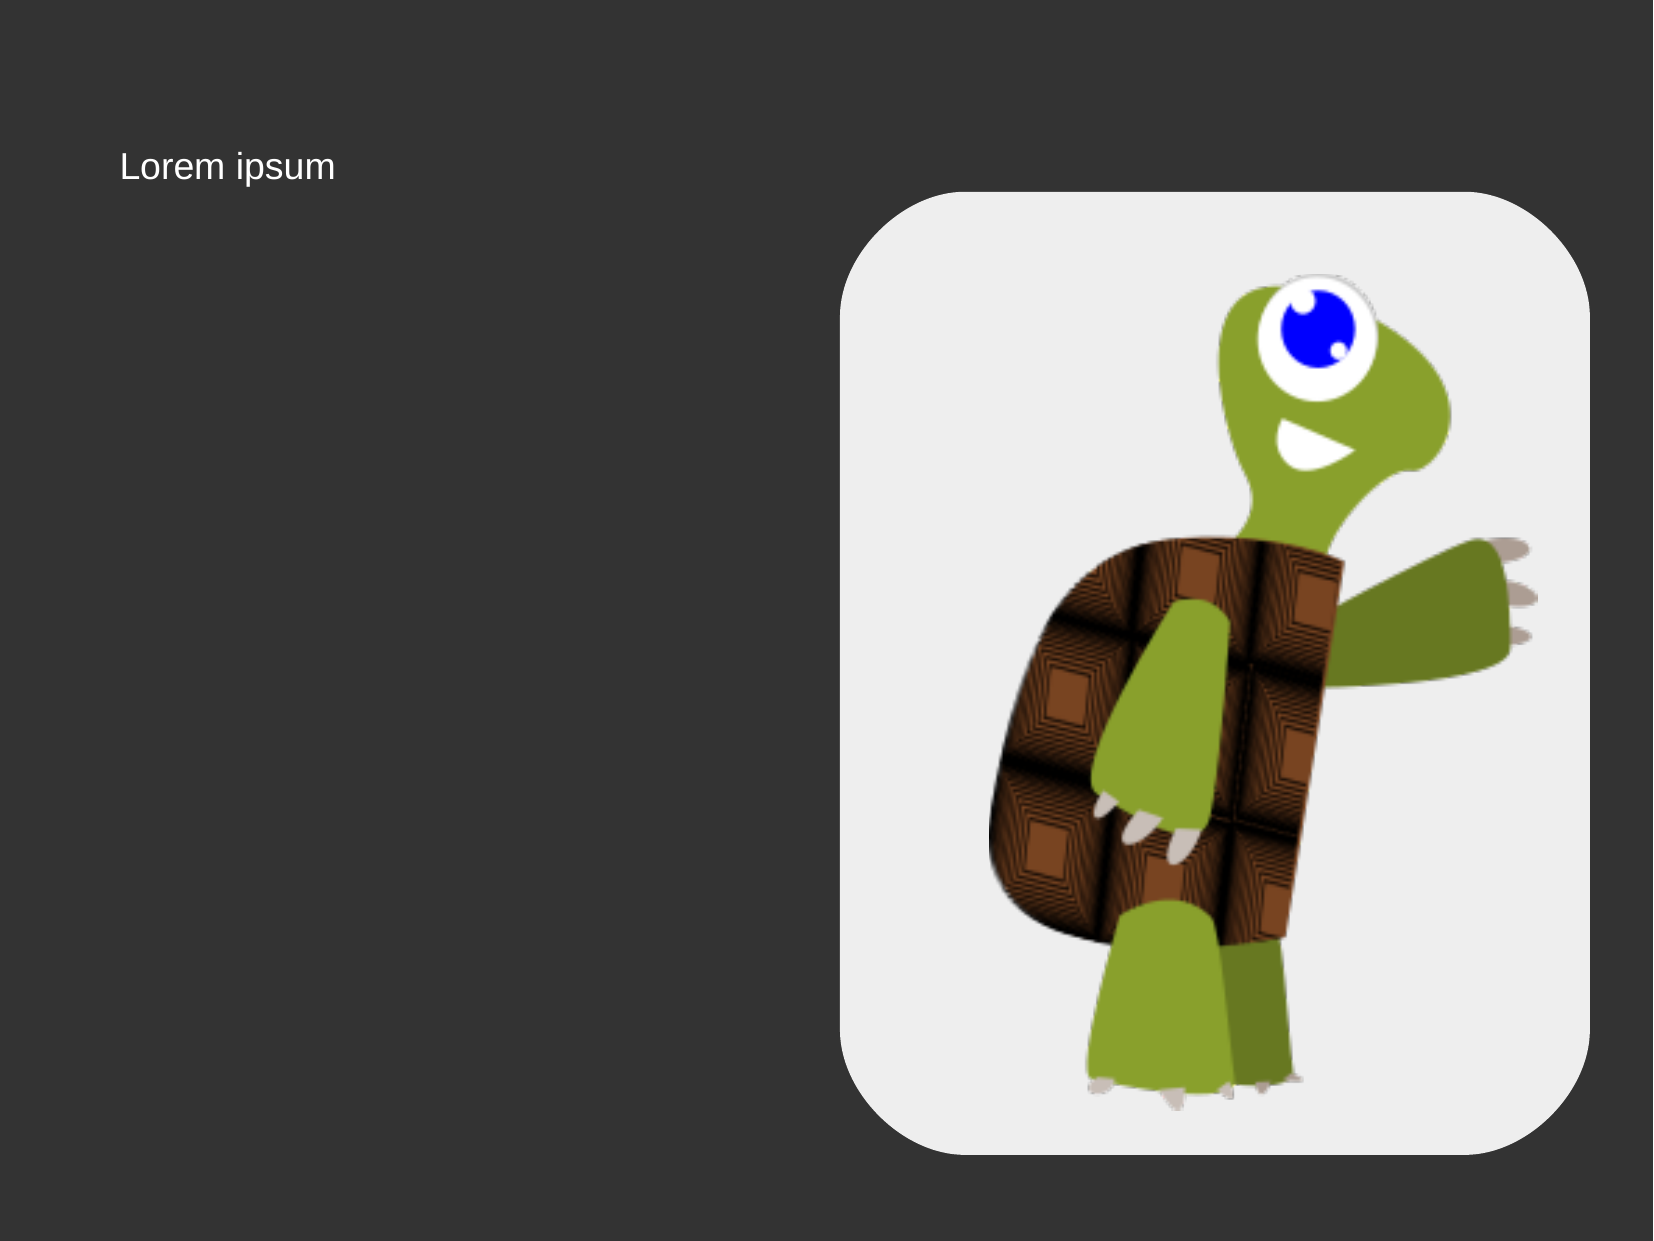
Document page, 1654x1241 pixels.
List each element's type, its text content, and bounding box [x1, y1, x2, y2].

text_box Lorem ipsum [104, 134, 1200, 192]
text_box [839, 191, 1590, 1155]
picture [989, 274, 1538, 1111]
